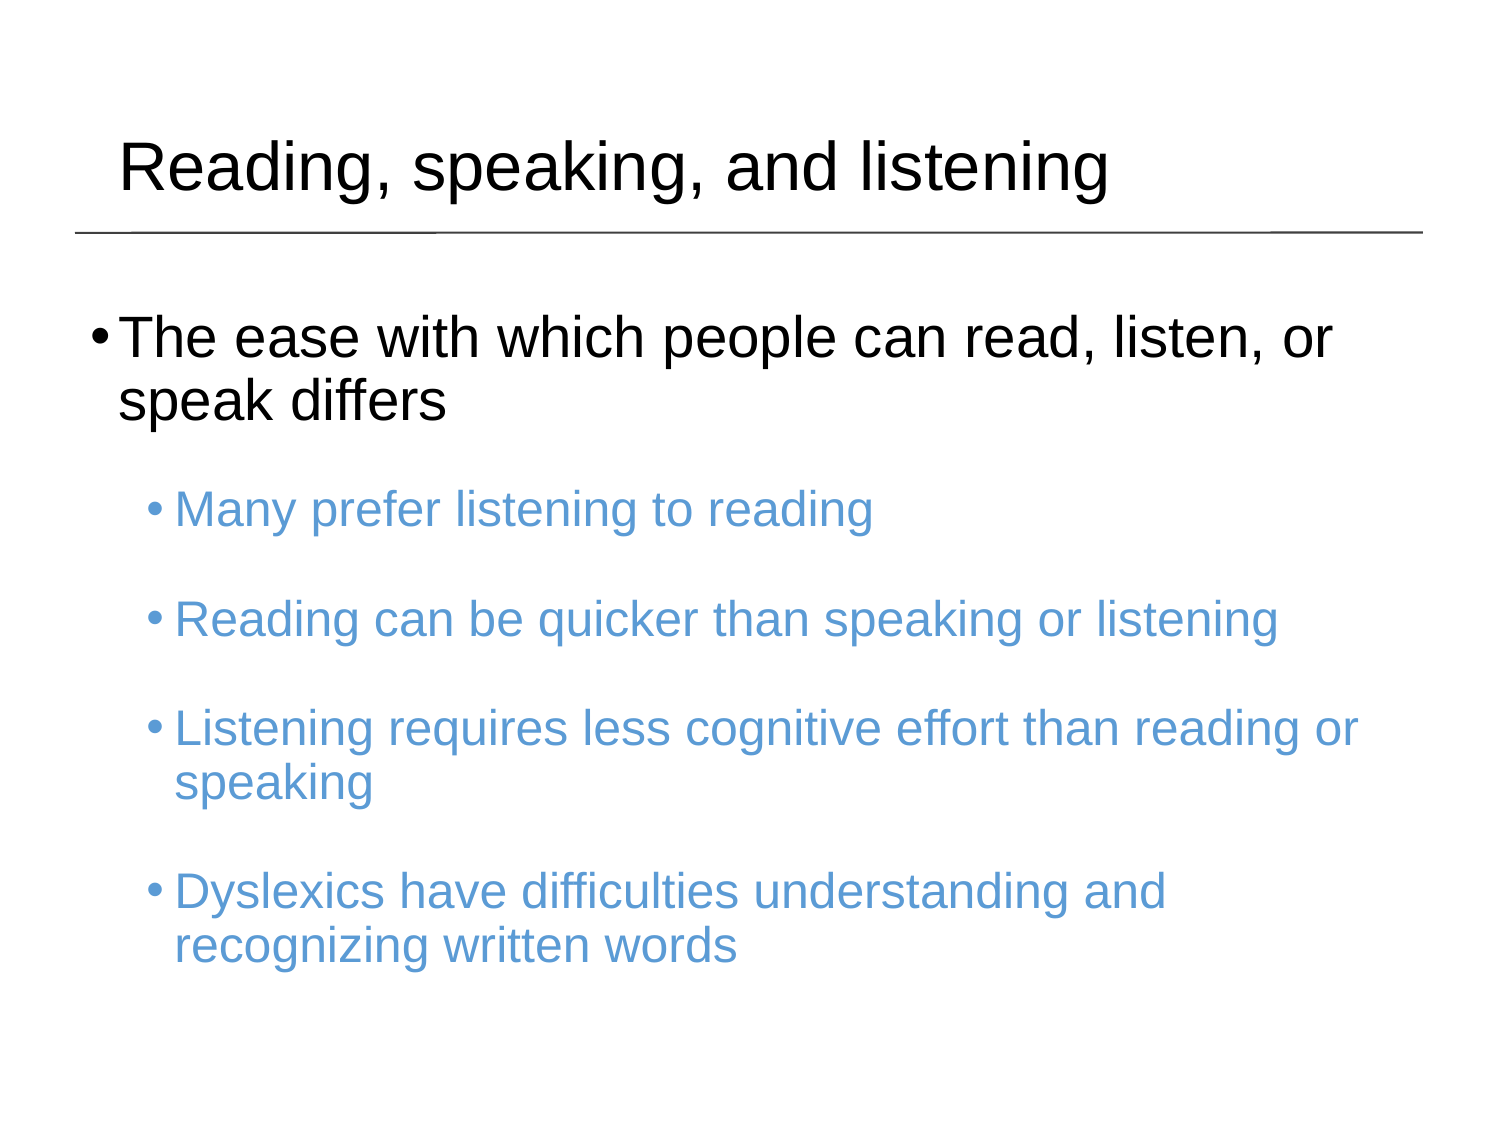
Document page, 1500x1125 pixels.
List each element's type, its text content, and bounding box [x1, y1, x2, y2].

list The ease with which people can read, listen, or speak differs Many prefer listening to reading Reading can be quicker than speaking or listening Listening requires less cognitive effort than reading or speaking Dyslexics have difficulties understanding and recognizing written words [75, 299, 1425, 1043]
title Reading, speaking, and listening [103, 59, 1397, 278]
